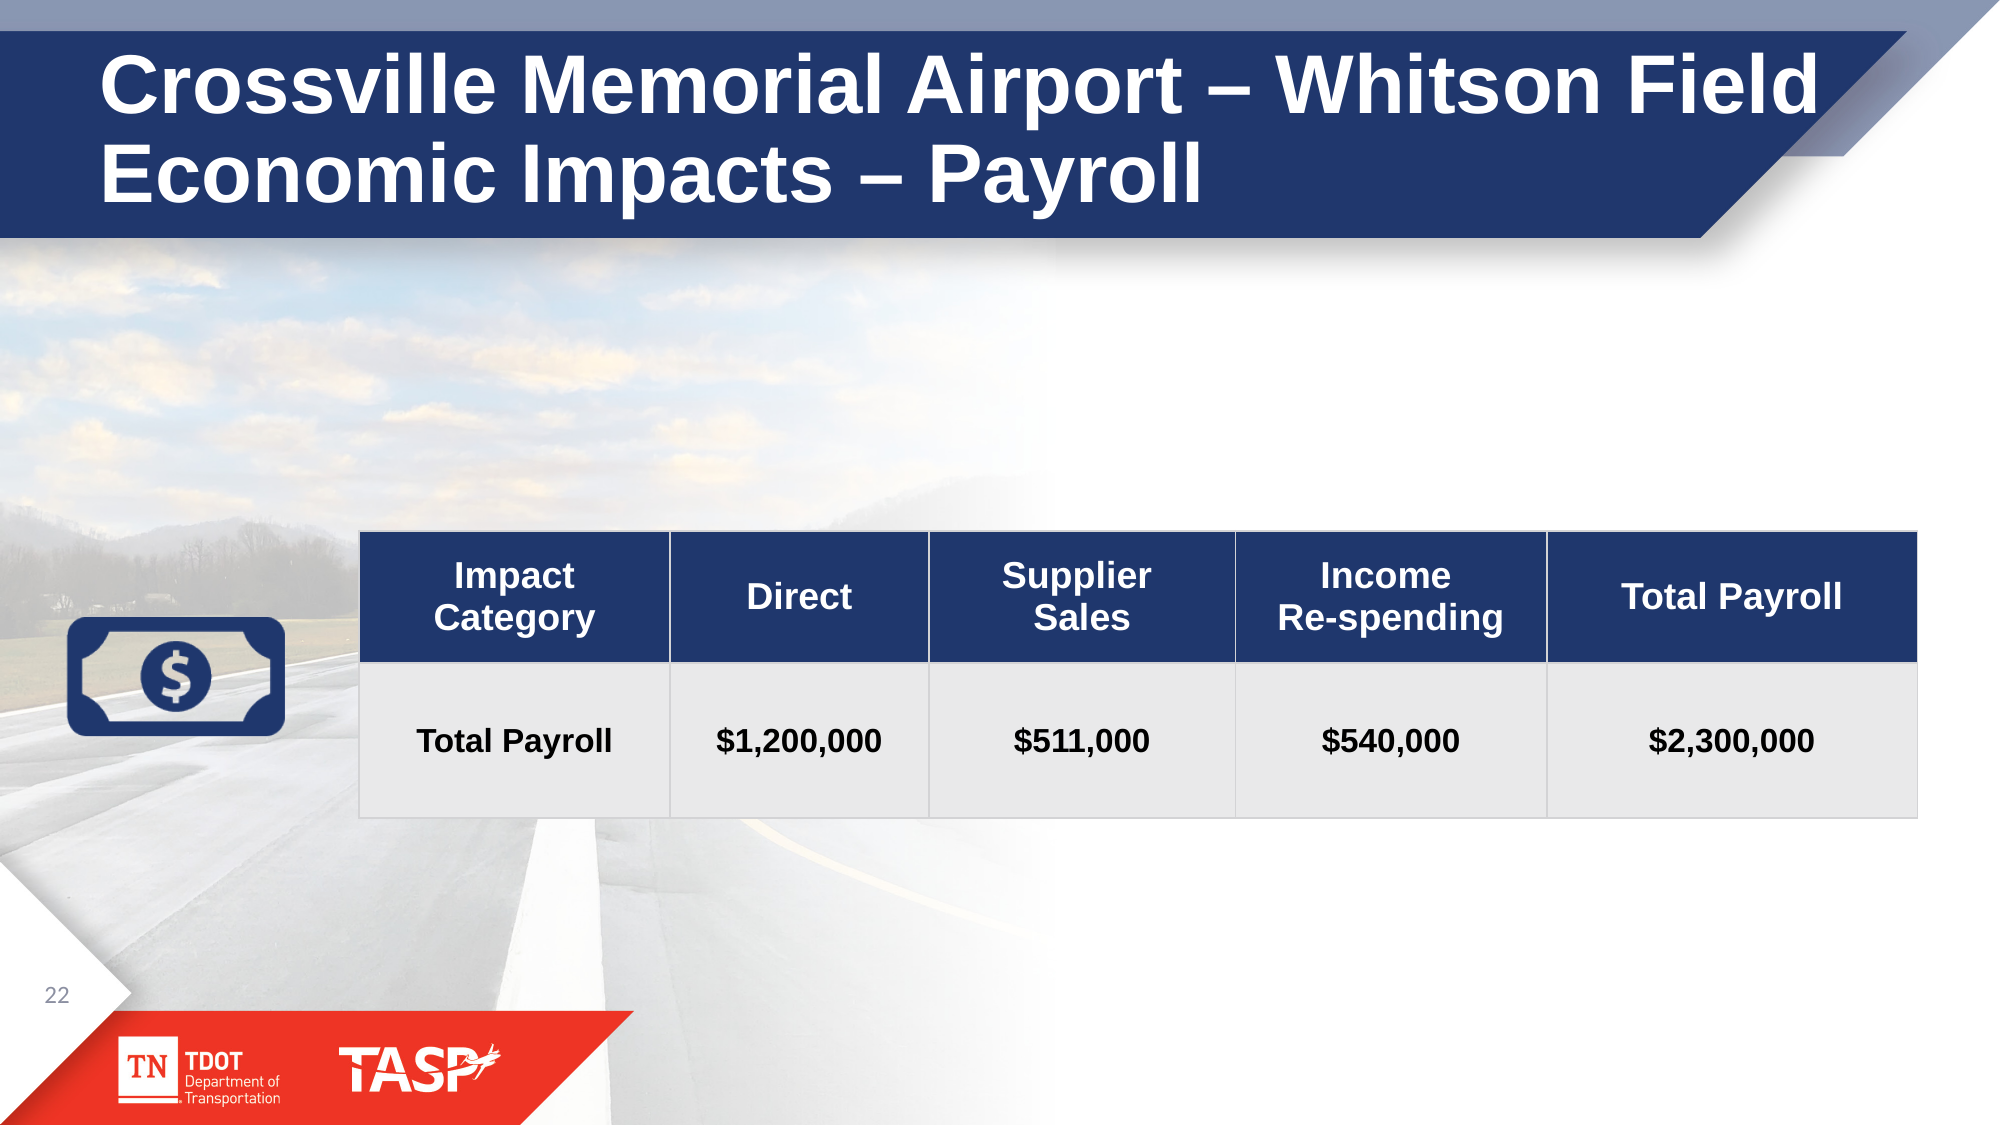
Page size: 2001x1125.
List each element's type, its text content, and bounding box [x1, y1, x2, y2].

table_cell $540,000 [1236, 664, 1546, 817]
picture [0, 0, 2001, 1125]
table_cell Total Payroll [360, 664, 669, 817]
table_cell $1,200,000 [671, 664, 928, 817]
table_header Supplier Sales [930, 532, 1235, 662]
table_header Direct [671, 532, 928, 662]
table_header Total Payroll [1548, 532, 1917, 662]
table_header Income Re-spending [1236, 532, 1546, 662]
title Crossville Memorial Airport – Whitson Field Economic Impacts – Payroll [84, 36, 1983, 226]
table_cell $2,300,000 [1548, 664, 1917, 817]
table_cell $511,000 [930, 664, 1235, 817]
table_header Impact Category [360, 532, 669, 662]
slide_number 22 [0, 963, 85, 1024]
